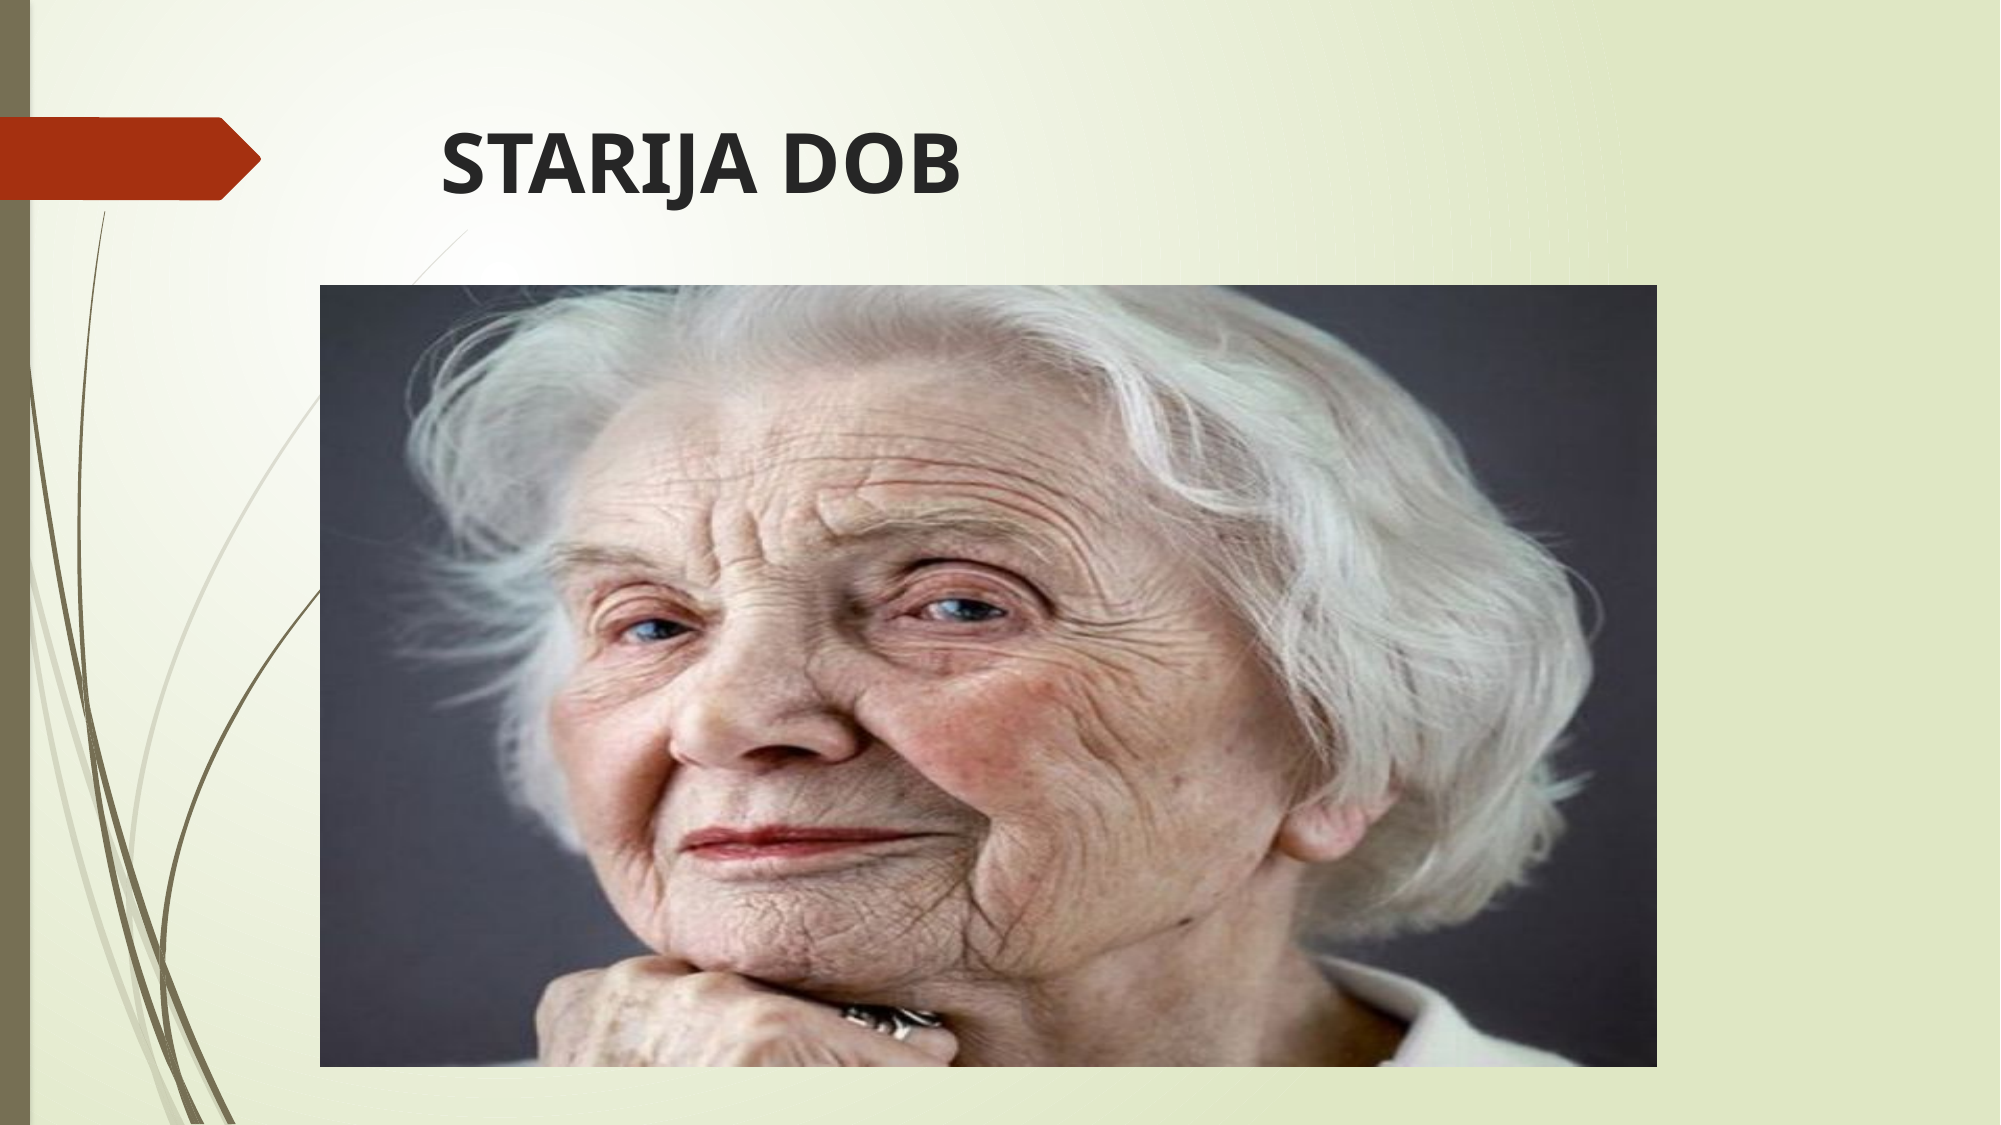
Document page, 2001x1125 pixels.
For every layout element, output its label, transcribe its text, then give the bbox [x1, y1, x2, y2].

title STARIJA DOB [425, 102, 1888, 313]
picture [319, 284, 1657, 1067]
